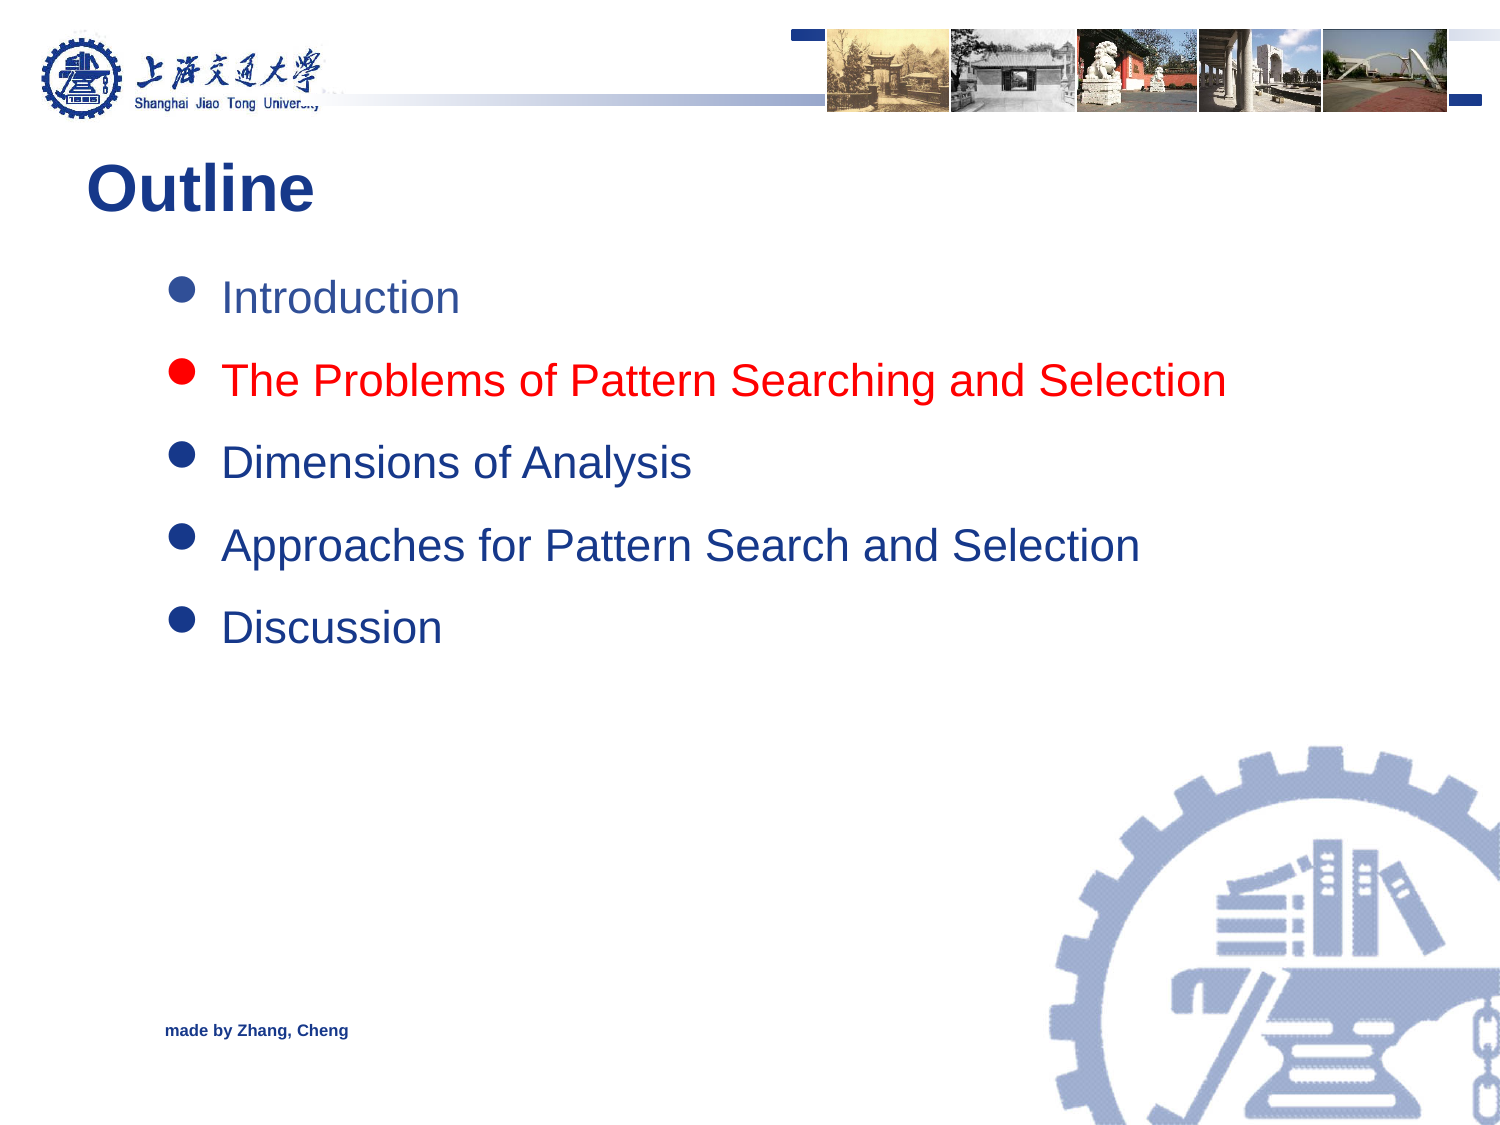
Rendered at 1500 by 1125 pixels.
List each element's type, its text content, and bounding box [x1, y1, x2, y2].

text_box Outline [53, 136, 496, 232]
text_box made by Zhang, Cheng [150, 1012, 800, 1088]
picture [0, 0, 1500, 1125]
text_box Introduction The Problems of Pattern Searching and Selection Dimensions of Analysis Approaches for Pattern Search and Selection Discussion [149, 233, 1500, 825]
picture [1323, 29, 1447, 112]
picture [1199, 29, 1321, 112]
picture [1077, 29, 1197, 112]
